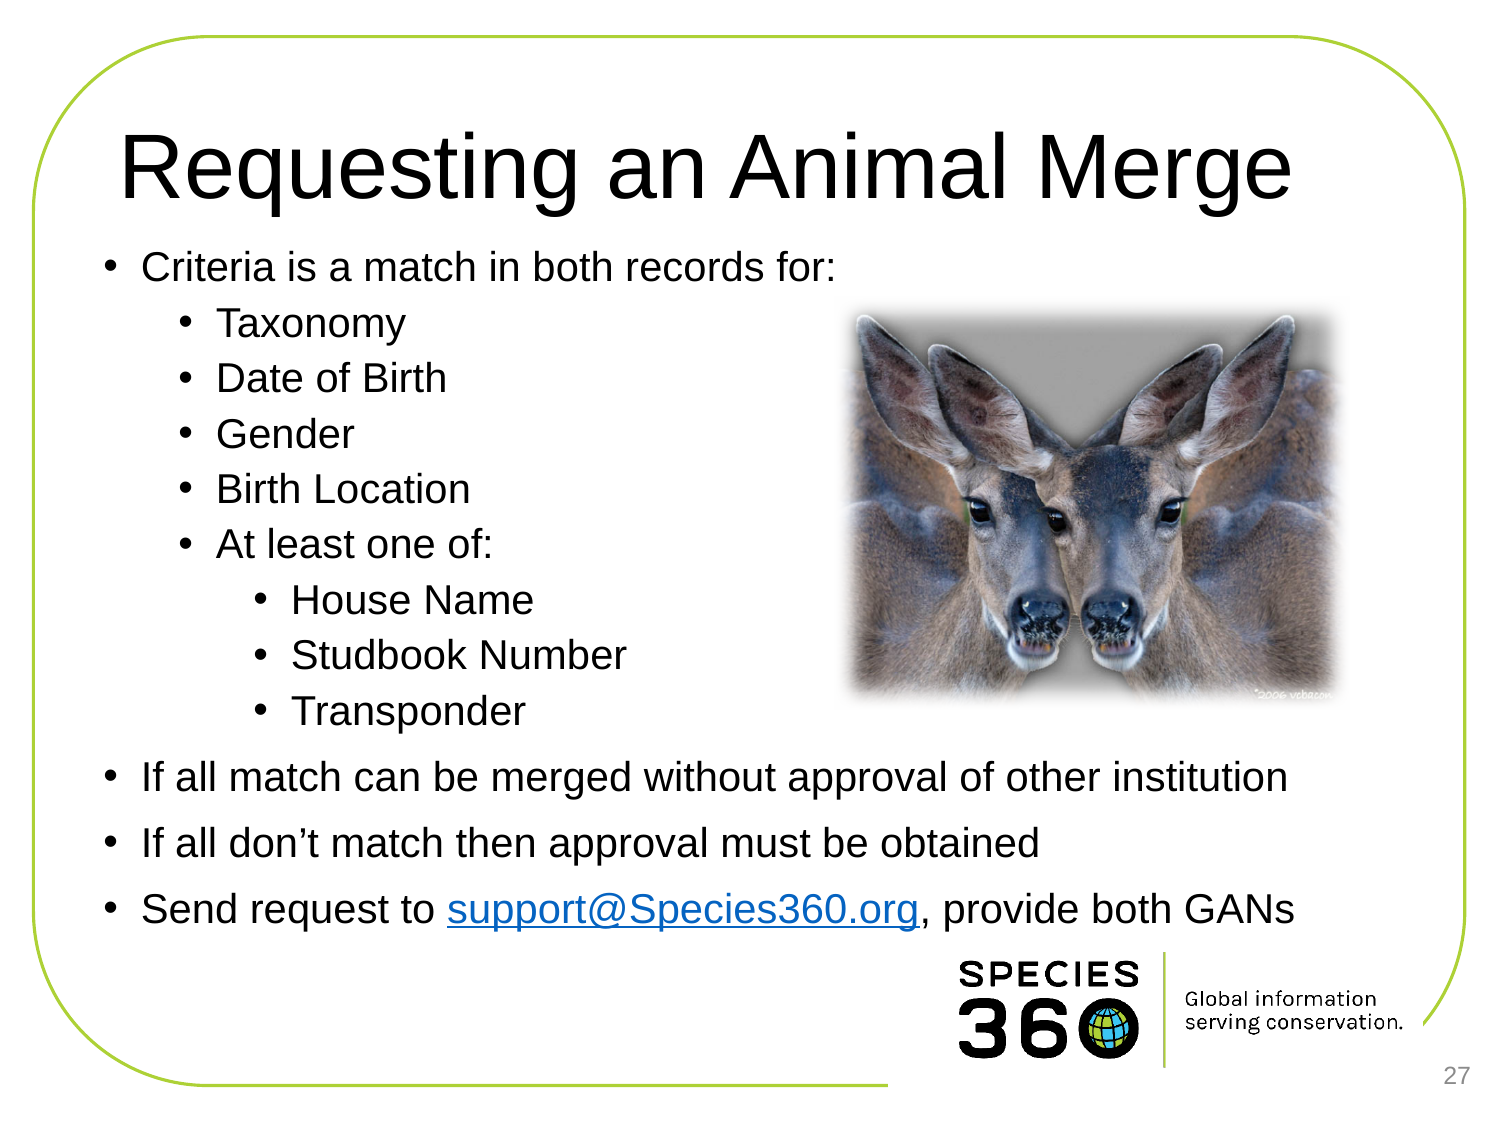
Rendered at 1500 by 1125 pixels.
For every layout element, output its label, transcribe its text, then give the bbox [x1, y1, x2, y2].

list Criteria is a match in both records for: Taxonomy Date of Birth Gender Birth Location At least one of: House Name Studbook Number Transponder If all match can be merged without approval of other institution If all don’t match then approval must be obtained Send request to support@Species360.org, provide both GANs [88, 238, 1383, 952]
picture [834, 297, 1350, 710]
picture [954, 944, 1407, 1075]
slide_number 27 [1148, 1044, 1487, 1105]
title Requesting an Animal Merge [103, 59, 1397, 278]
